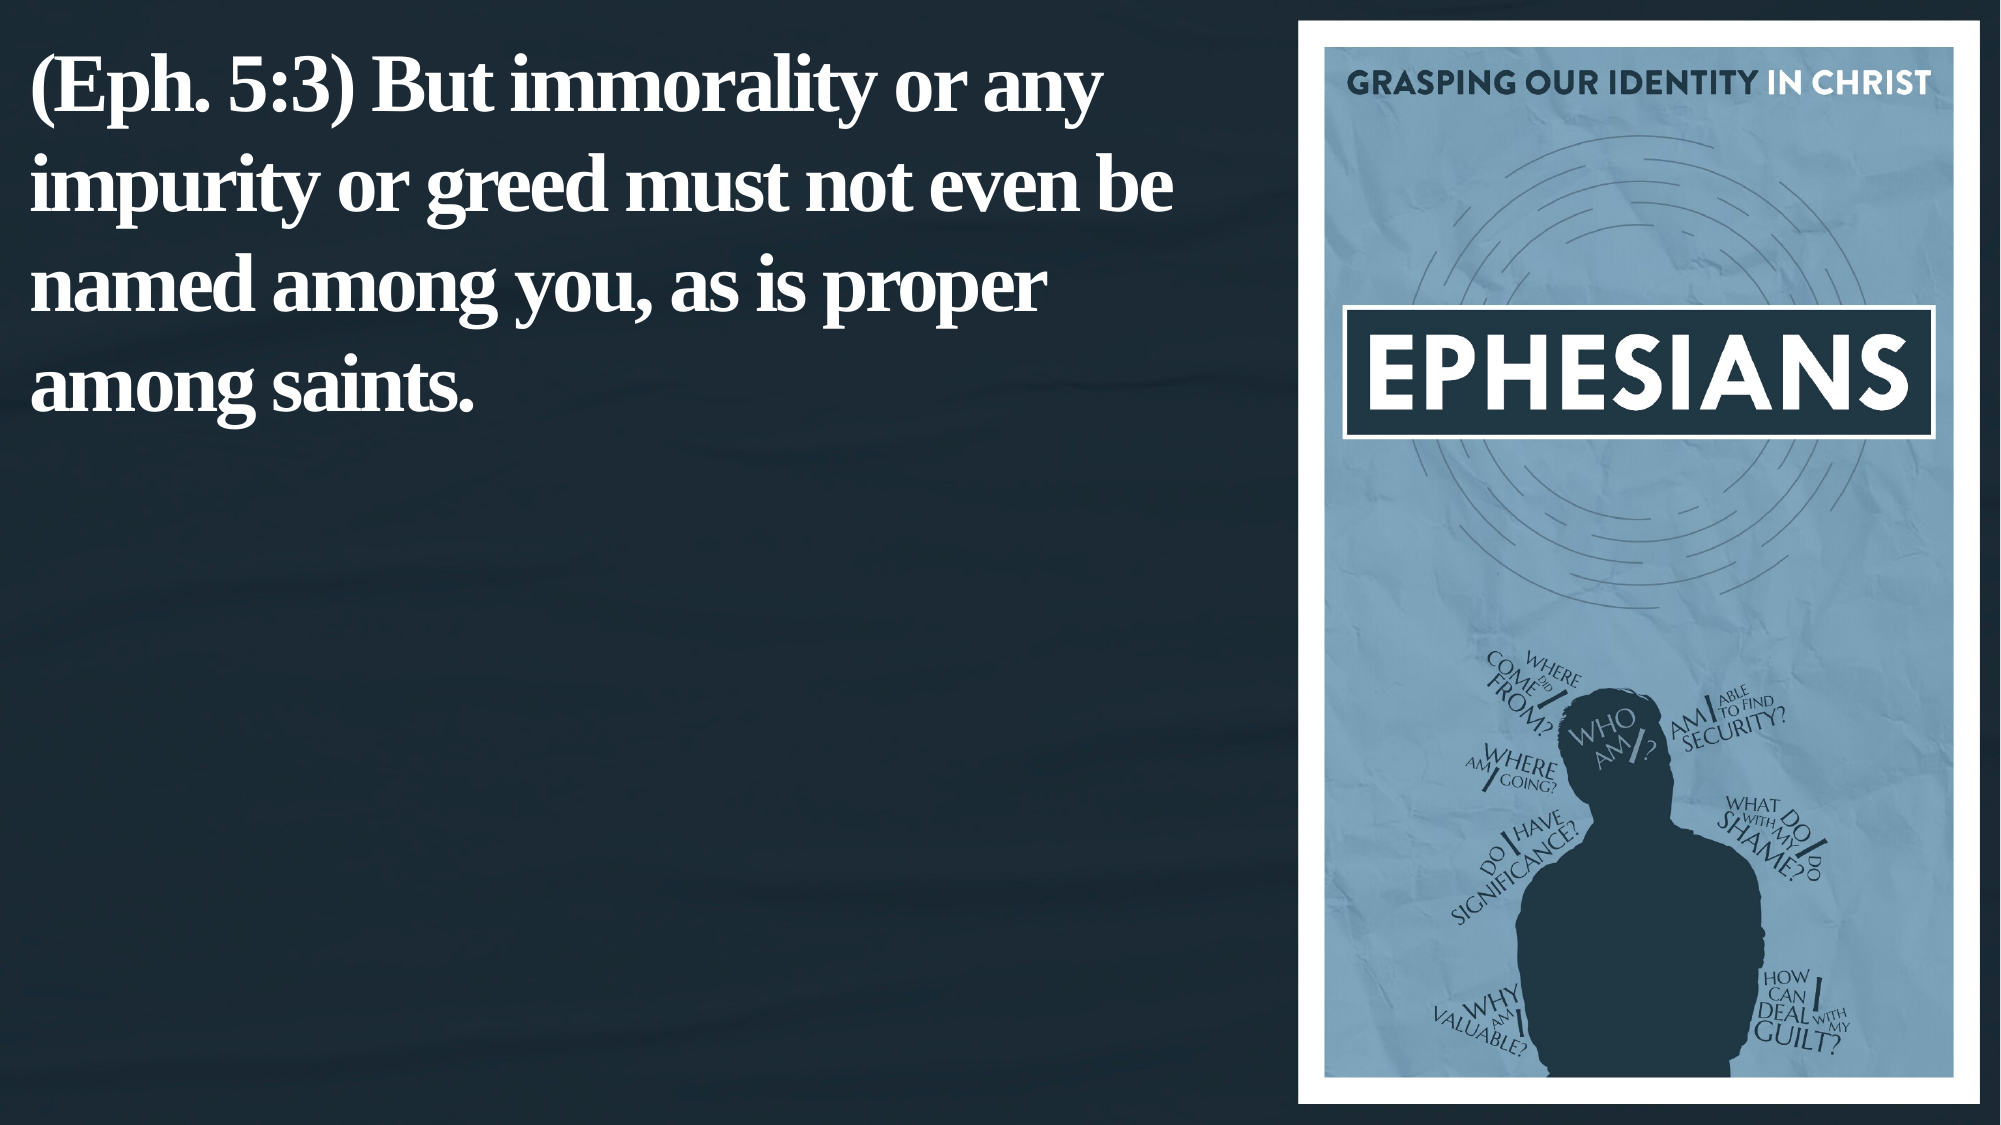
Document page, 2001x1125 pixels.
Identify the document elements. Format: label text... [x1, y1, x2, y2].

picture [0, 0, 2001, 1125]
text_box (Eph. 5:3) But immorality or any impurity or greed must not even be named among you, as is proper among saints. [14, 21, 1288, 436]
